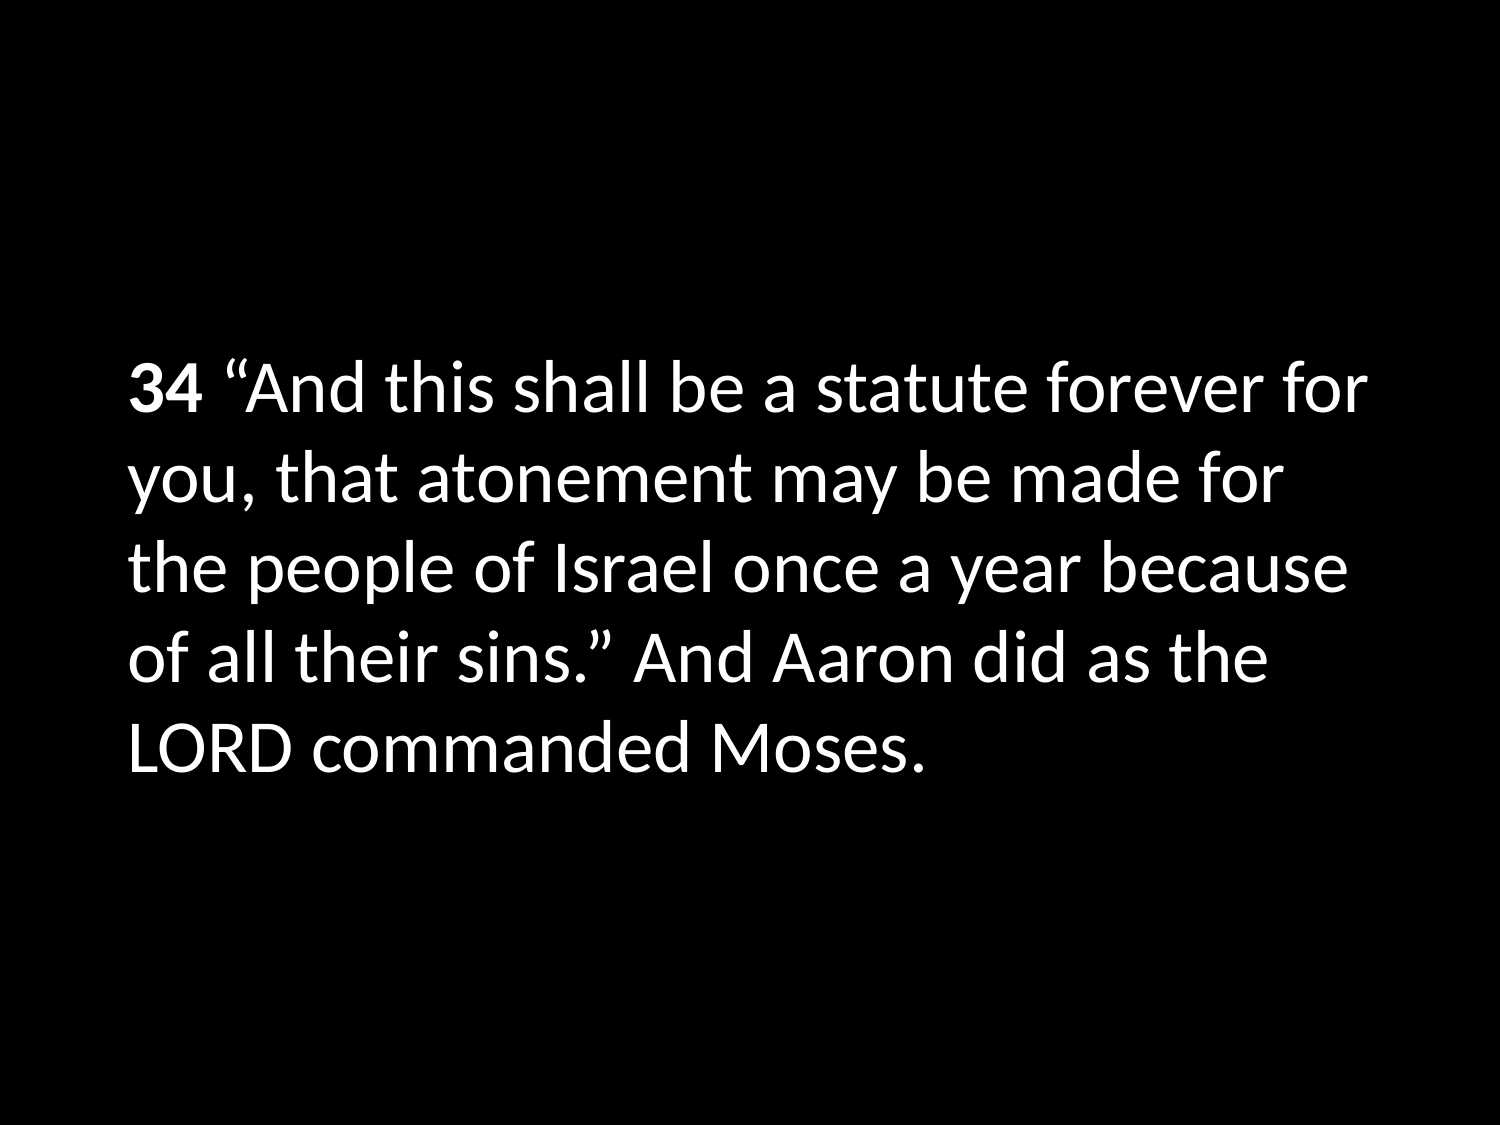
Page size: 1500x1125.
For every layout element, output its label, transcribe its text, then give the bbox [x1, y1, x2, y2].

title 34 “And this shall be a statute forever for you, that atonement may be made for the people of Israel once a year because of all their sins.” And Aaron did as the LORD commanded Moses. [112, 0, 1388, 1125]
